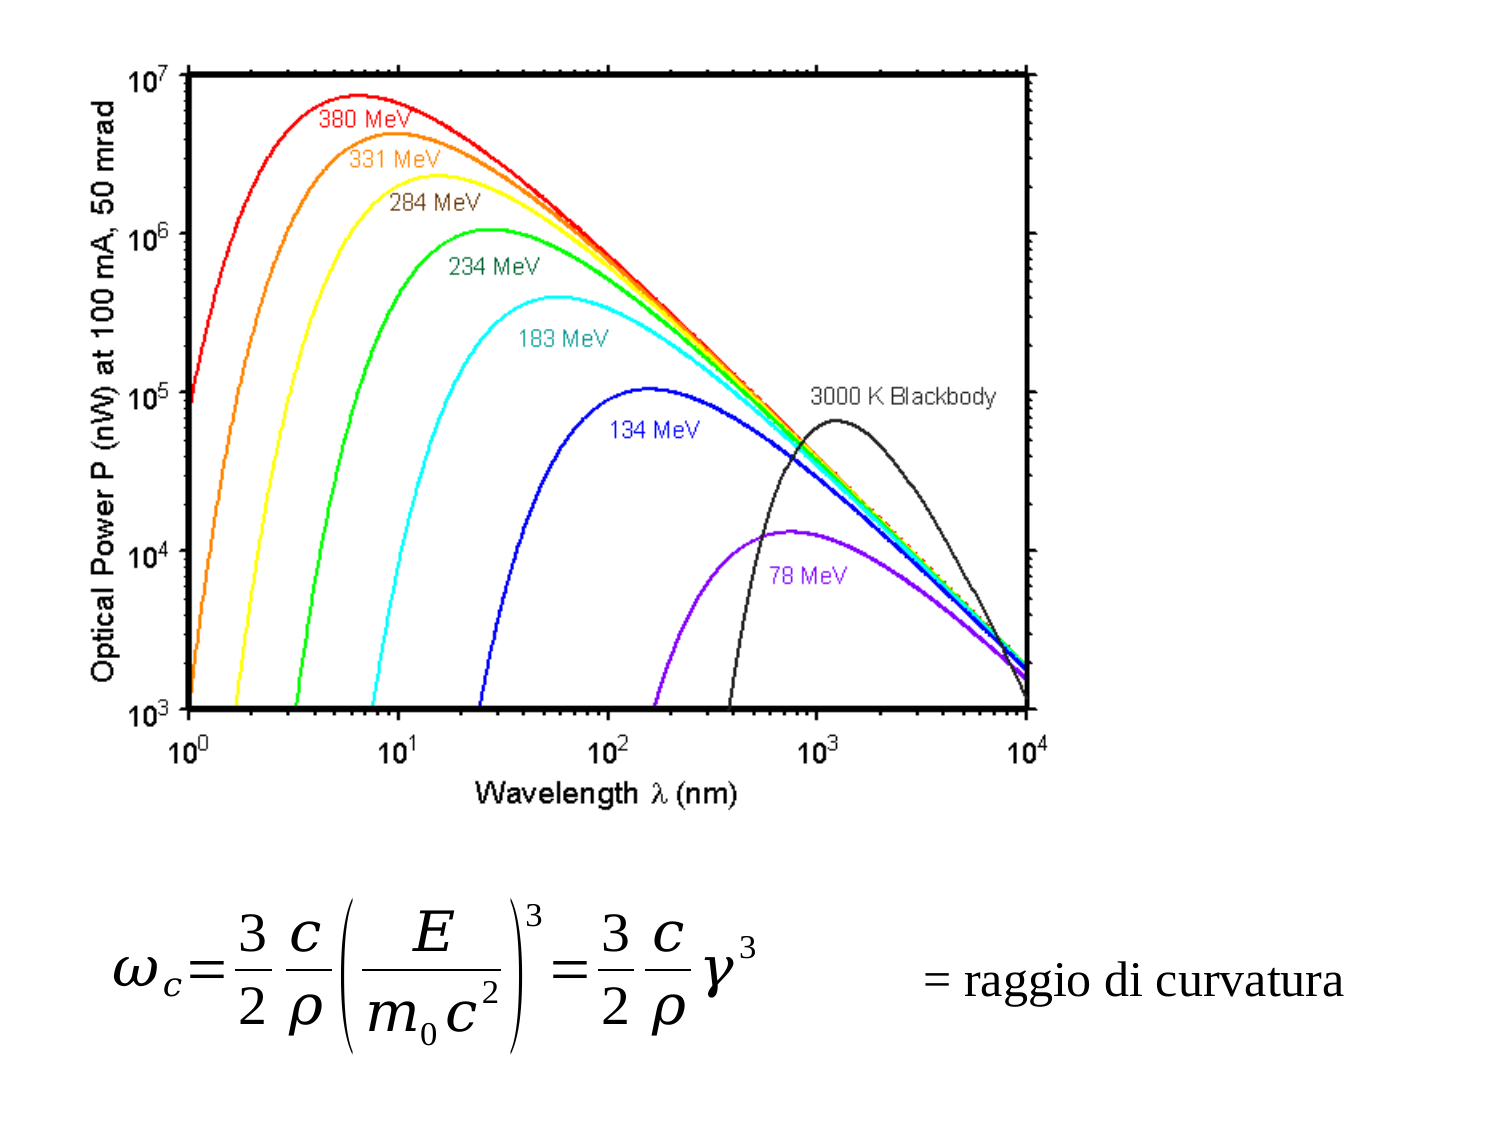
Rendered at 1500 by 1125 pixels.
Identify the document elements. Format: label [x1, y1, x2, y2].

picture [88, 54, 1049, 823]
